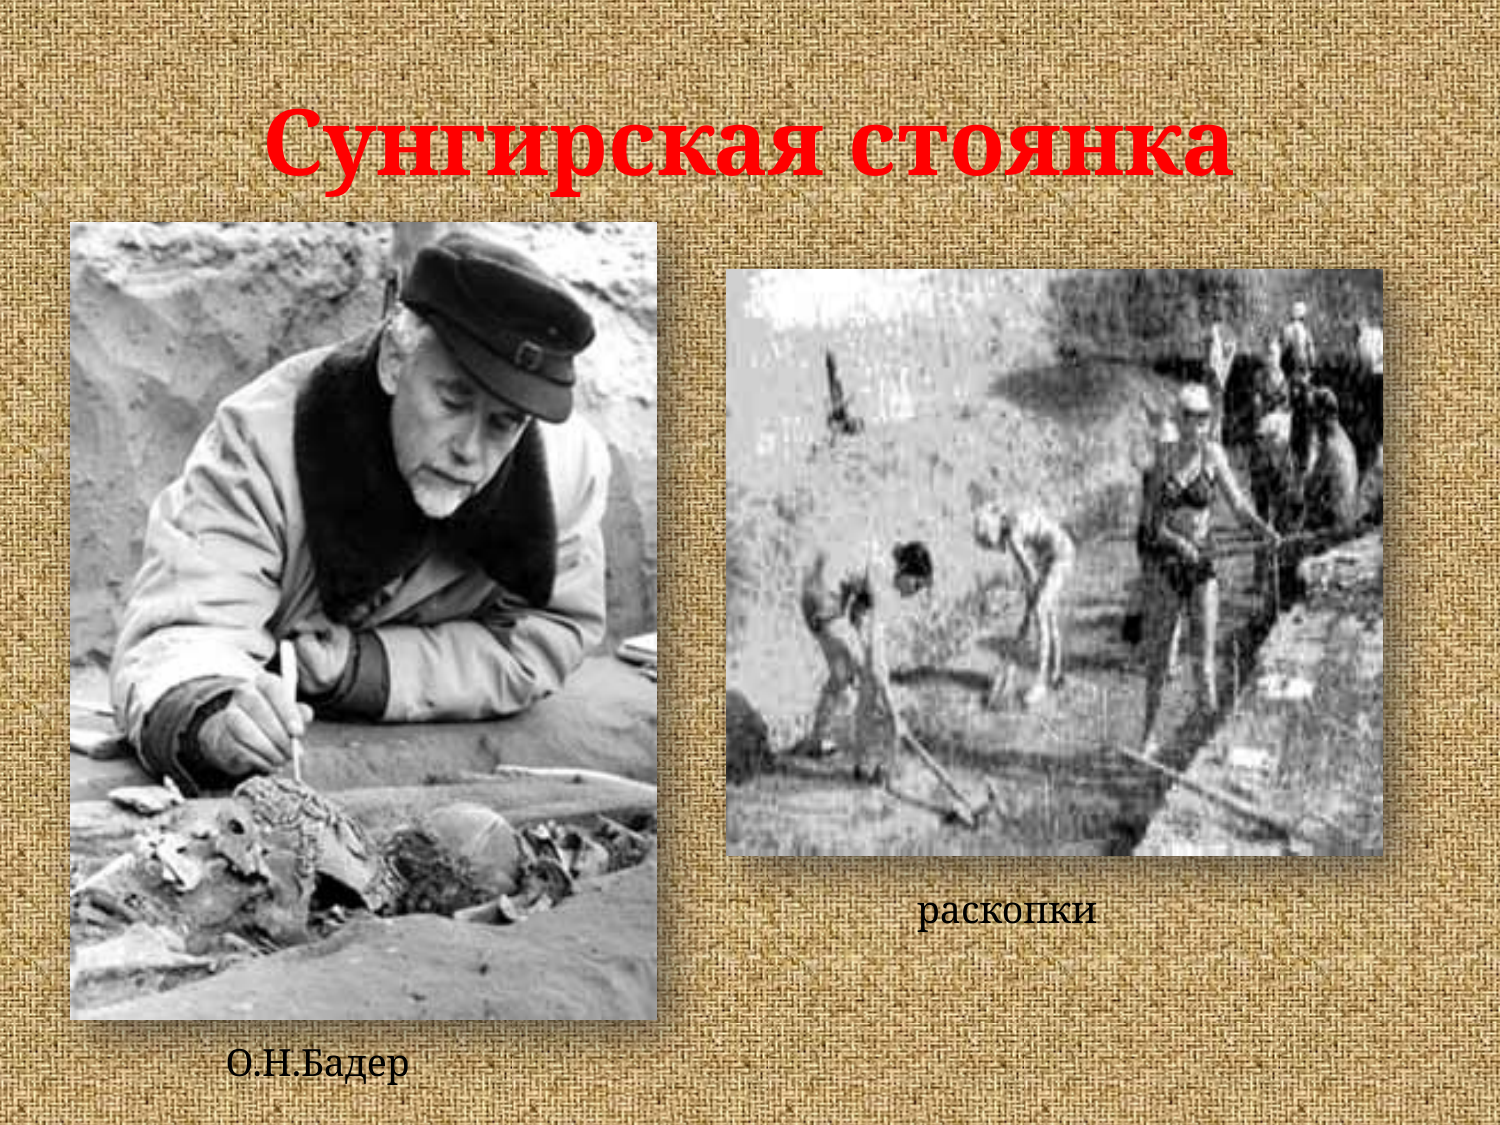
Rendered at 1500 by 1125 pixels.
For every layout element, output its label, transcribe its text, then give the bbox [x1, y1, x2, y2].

text_box О.Н.Бадер [210, 1031, 457, 1091]
picture [0, 0, 1500, 1125]
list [70, 222, 657, 1020]
title Сунгирская стоянка [75, 45, 1425, 233]
text_box раскопки [902, 878, 1207, 939]
